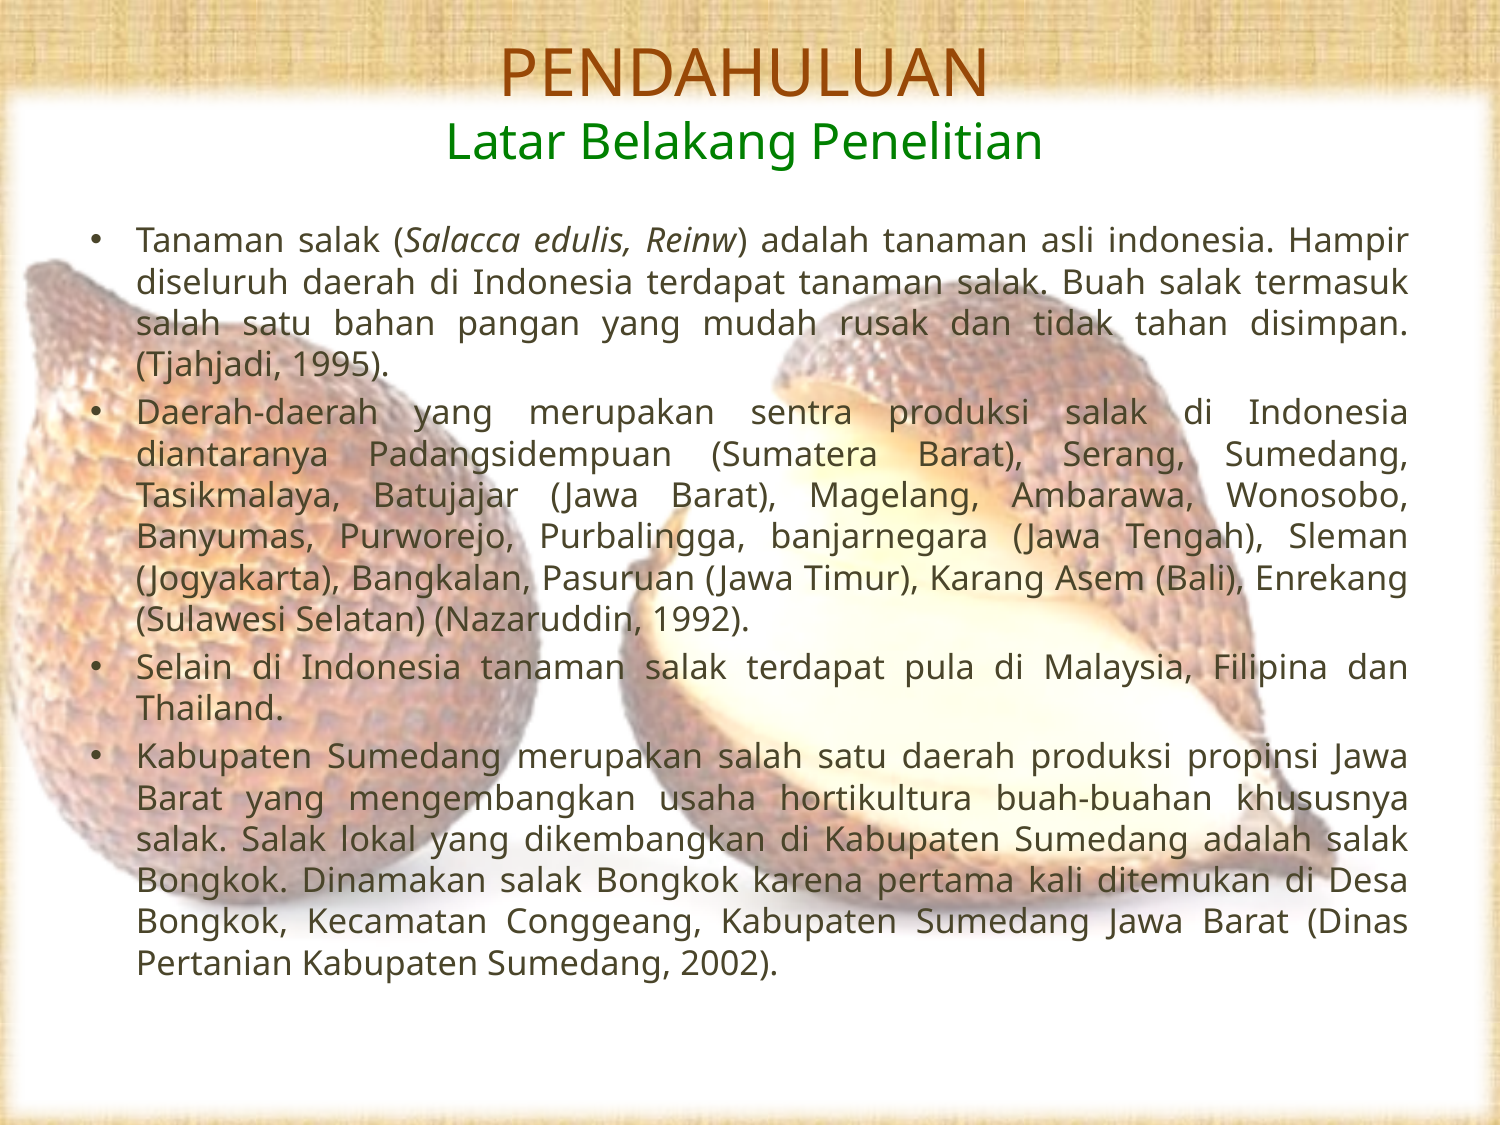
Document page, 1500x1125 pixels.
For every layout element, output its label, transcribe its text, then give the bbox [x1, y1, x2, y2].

text_box PENDAHULUAN Latar Belakang Penelitian [70, 11, 1421, 72]
picture [0, 0, 1500, 1125]
